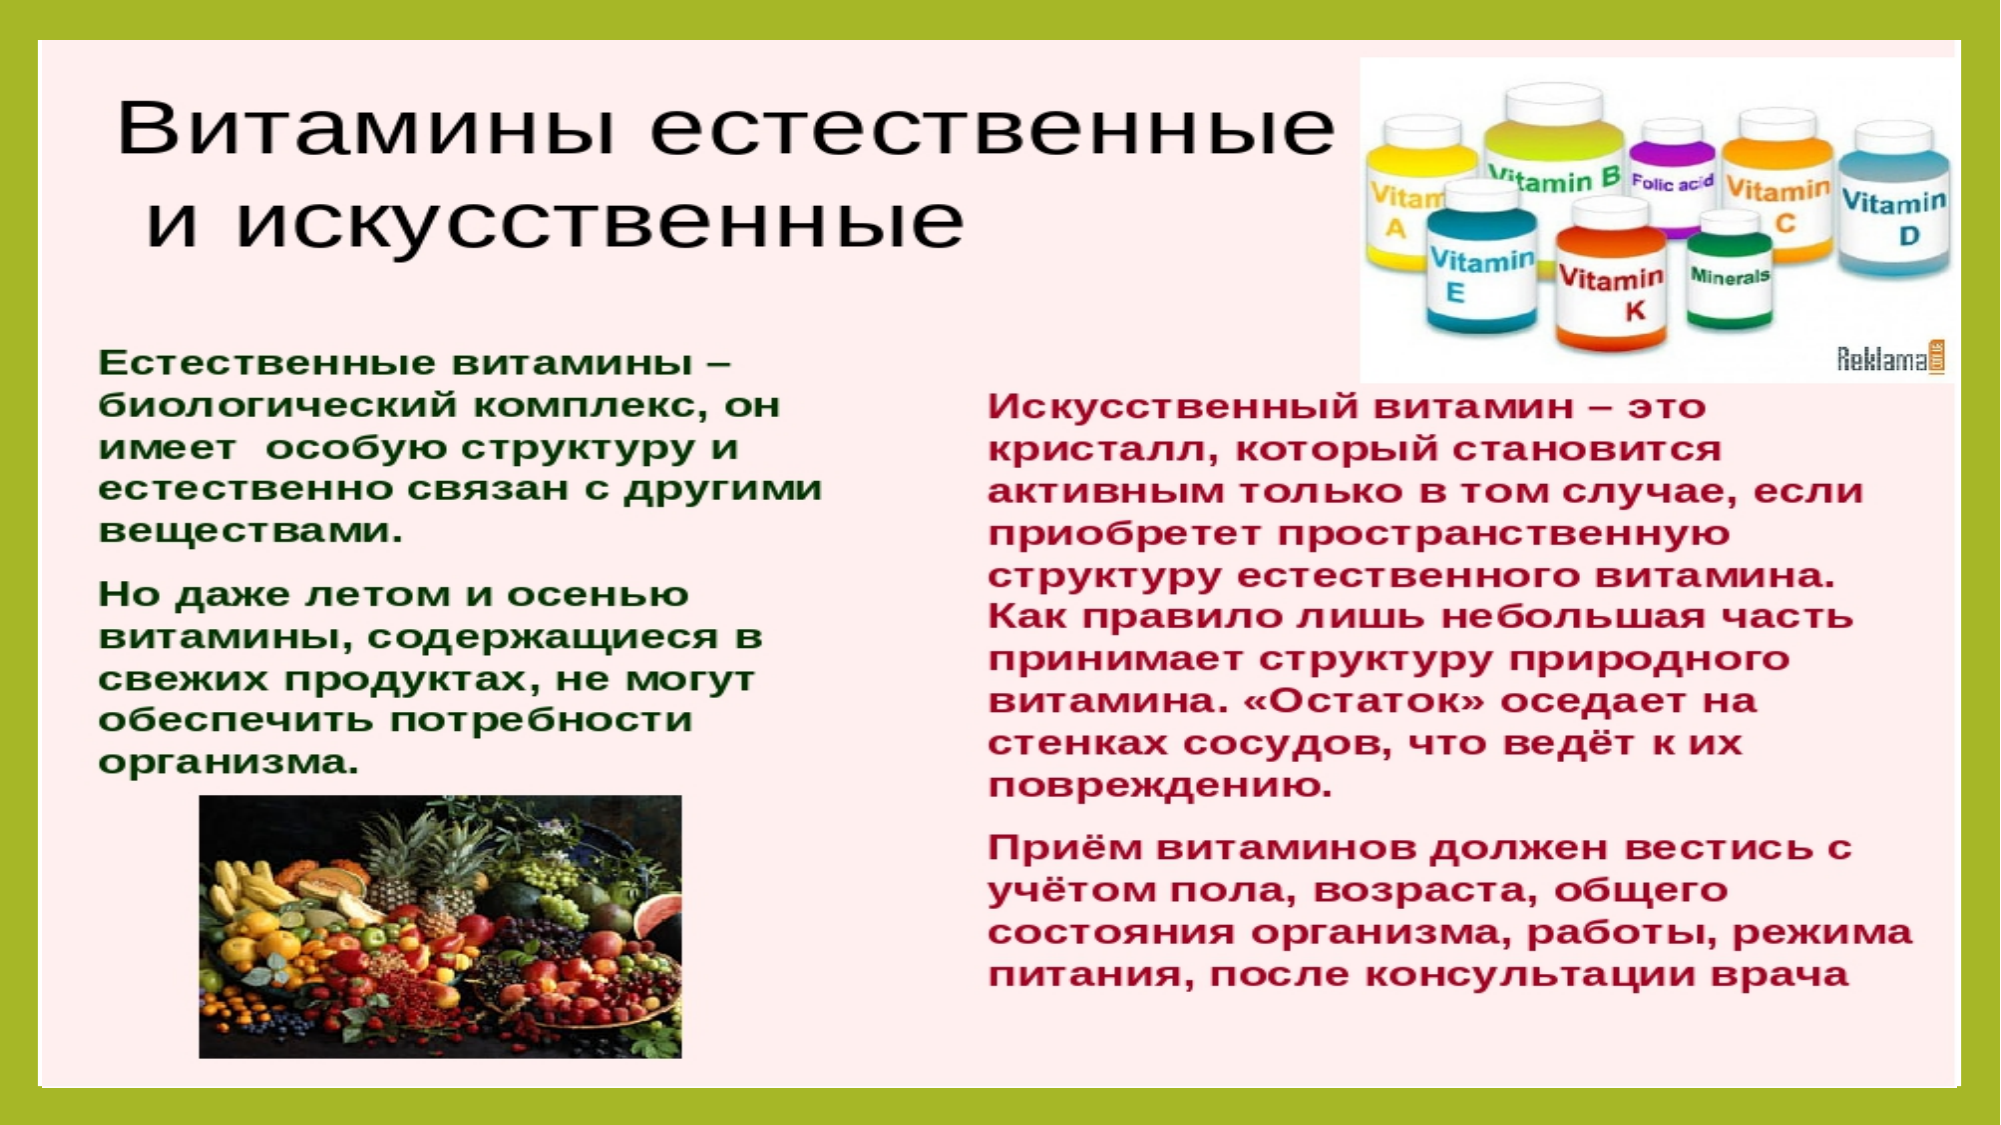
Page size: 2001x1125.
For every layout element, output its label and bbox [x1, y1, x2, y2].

list [41, 39, 1957, 1089]
